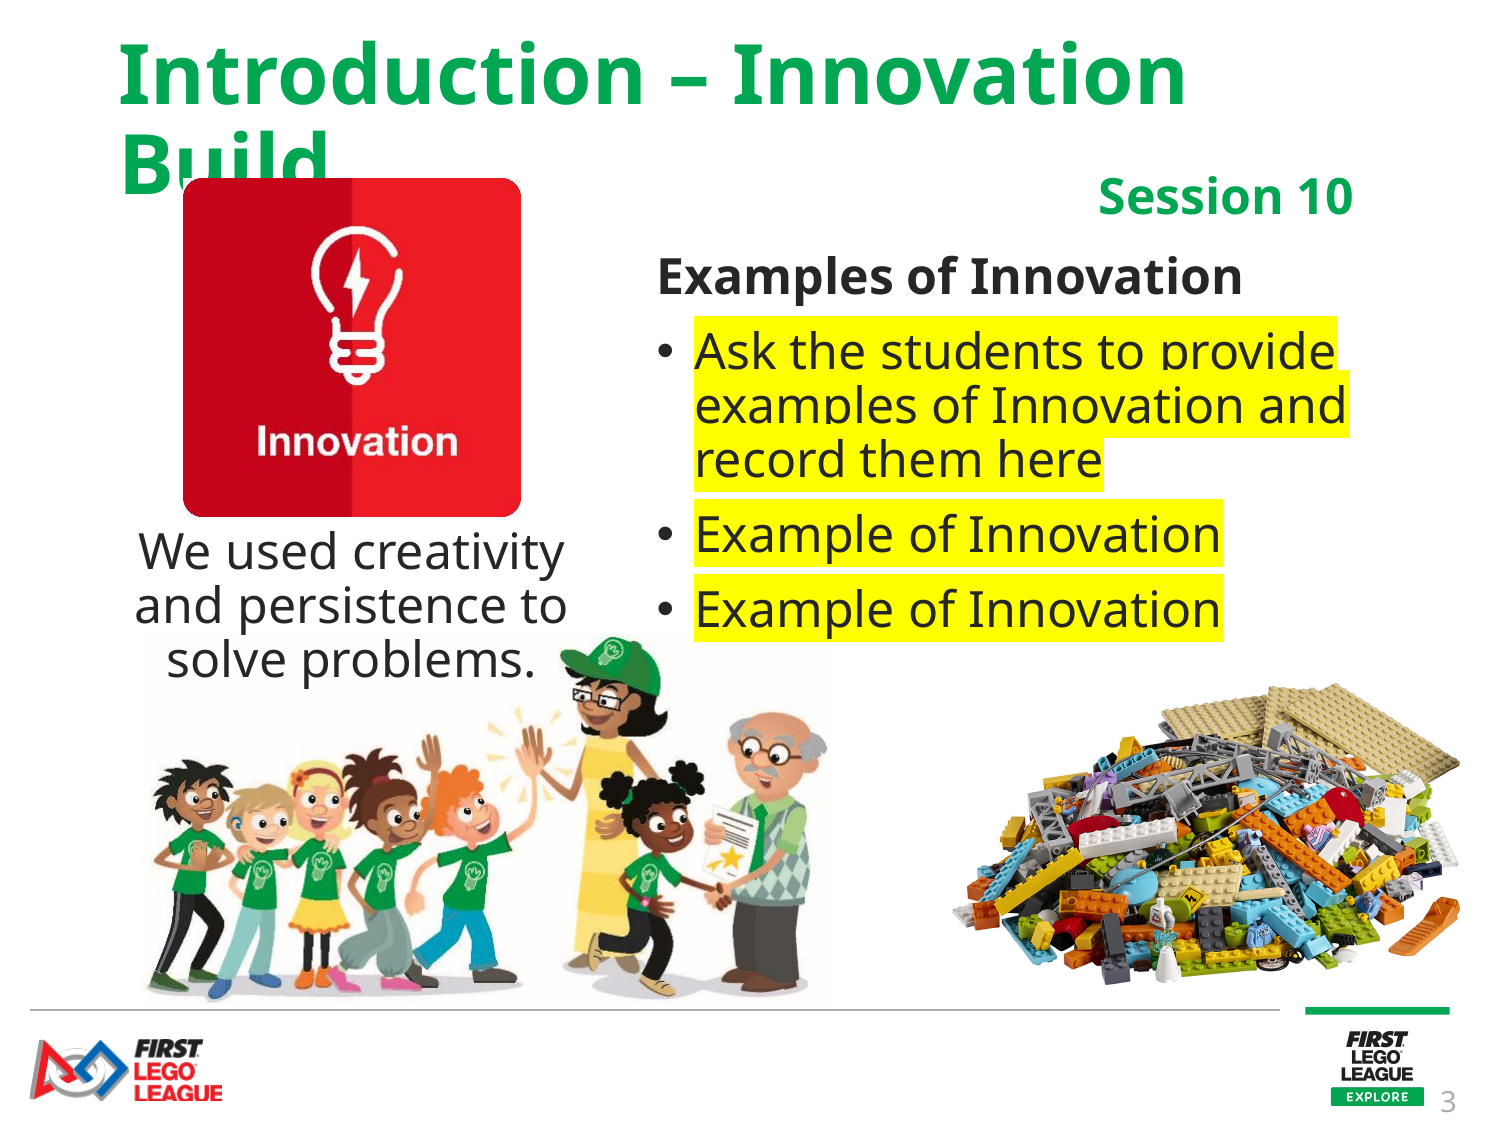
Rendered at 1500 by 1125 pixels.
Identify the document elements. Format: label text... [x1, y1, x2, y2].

text_box Session 10 [1065, 160, 1370, 236]
picture [952, 683, 1460, 986]
picture [142, 634, 831, 1008]
picture [183, 178, 521, 517]
slide_number 3 [1425, 1076, 1484, 1111]
text_box Examples of Innovation Ask the students to provide examples of Innovation and record them here Example of Innovation Example of Innovation [641, 244, 1457, 963]
title Introduction – Innovation Build [103, 59, 1397, 185]
list We used creativity and persistence to solve problems. [95, 518, 608, 703]
